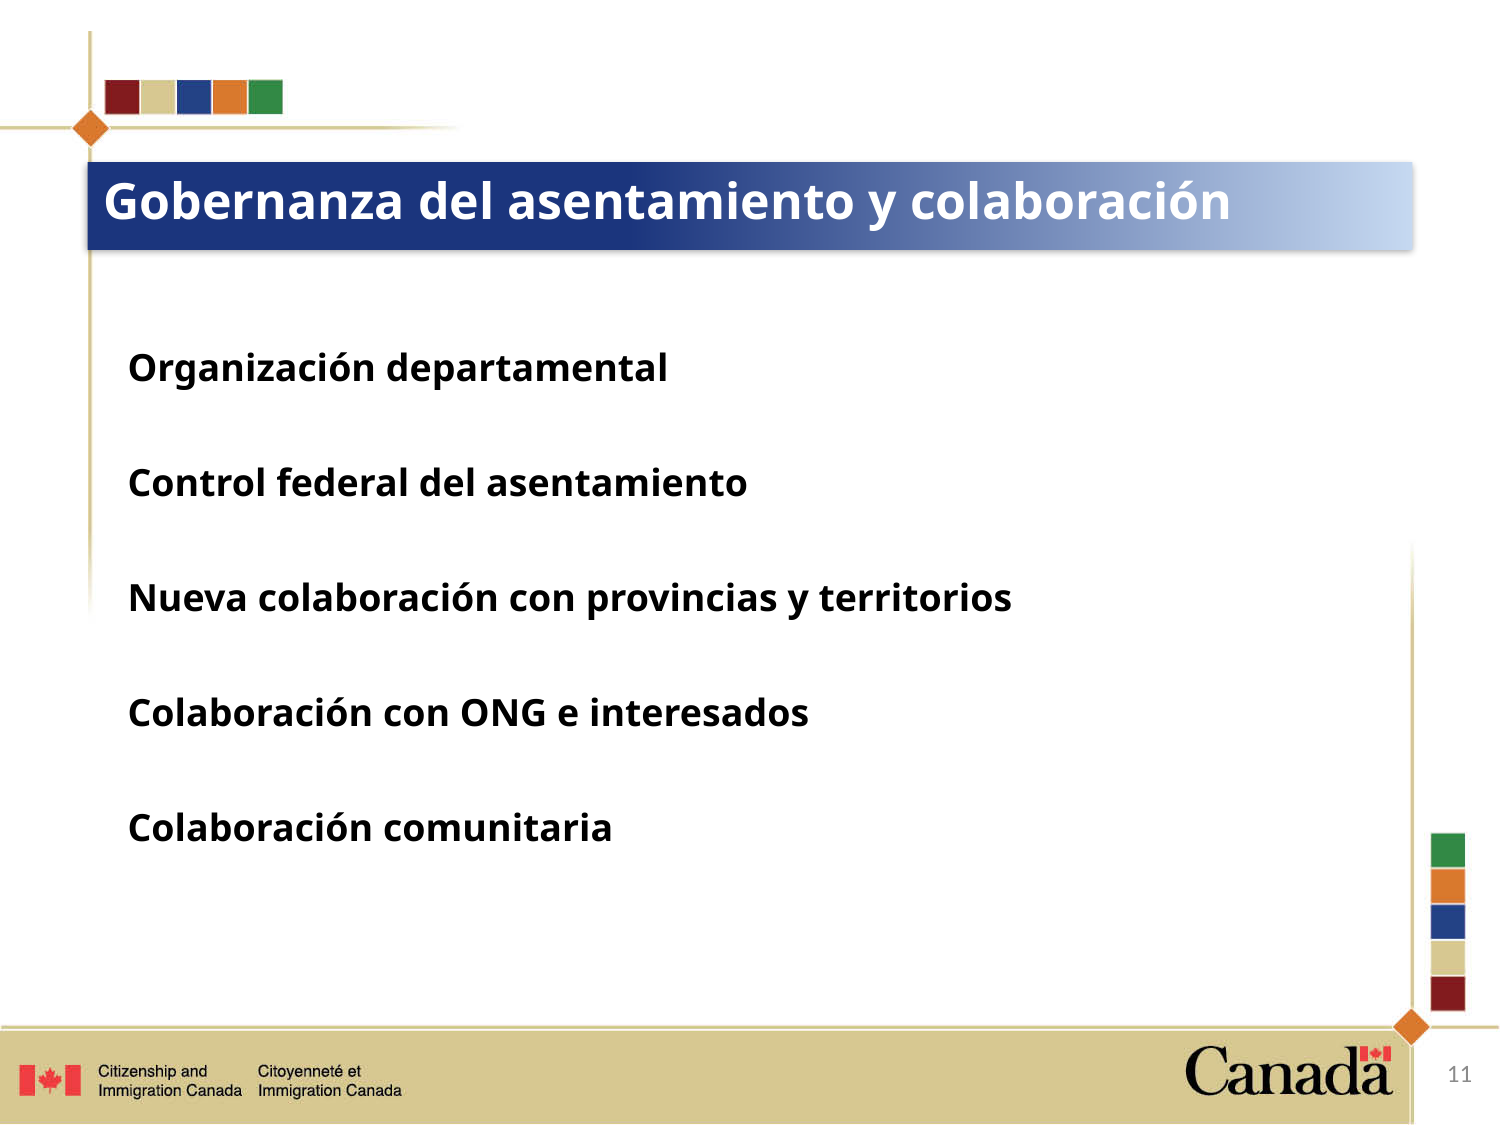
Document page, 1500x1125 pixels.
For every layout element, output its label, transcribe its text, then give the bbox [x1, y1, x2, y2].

title Gobernanza del asentamiento y colaboración [88, 149, 1402, 251]
picture [0, 0, 1500, 1125]
list Organización departamental Control federal del asentamiento Nueva colaboración con provincias y territorios Colaboración con ONG e interesados Colaboración comunitaria [112, 278, 1426, 1043]
slide_number 11 [1350, 1042, 1488, 1103]
